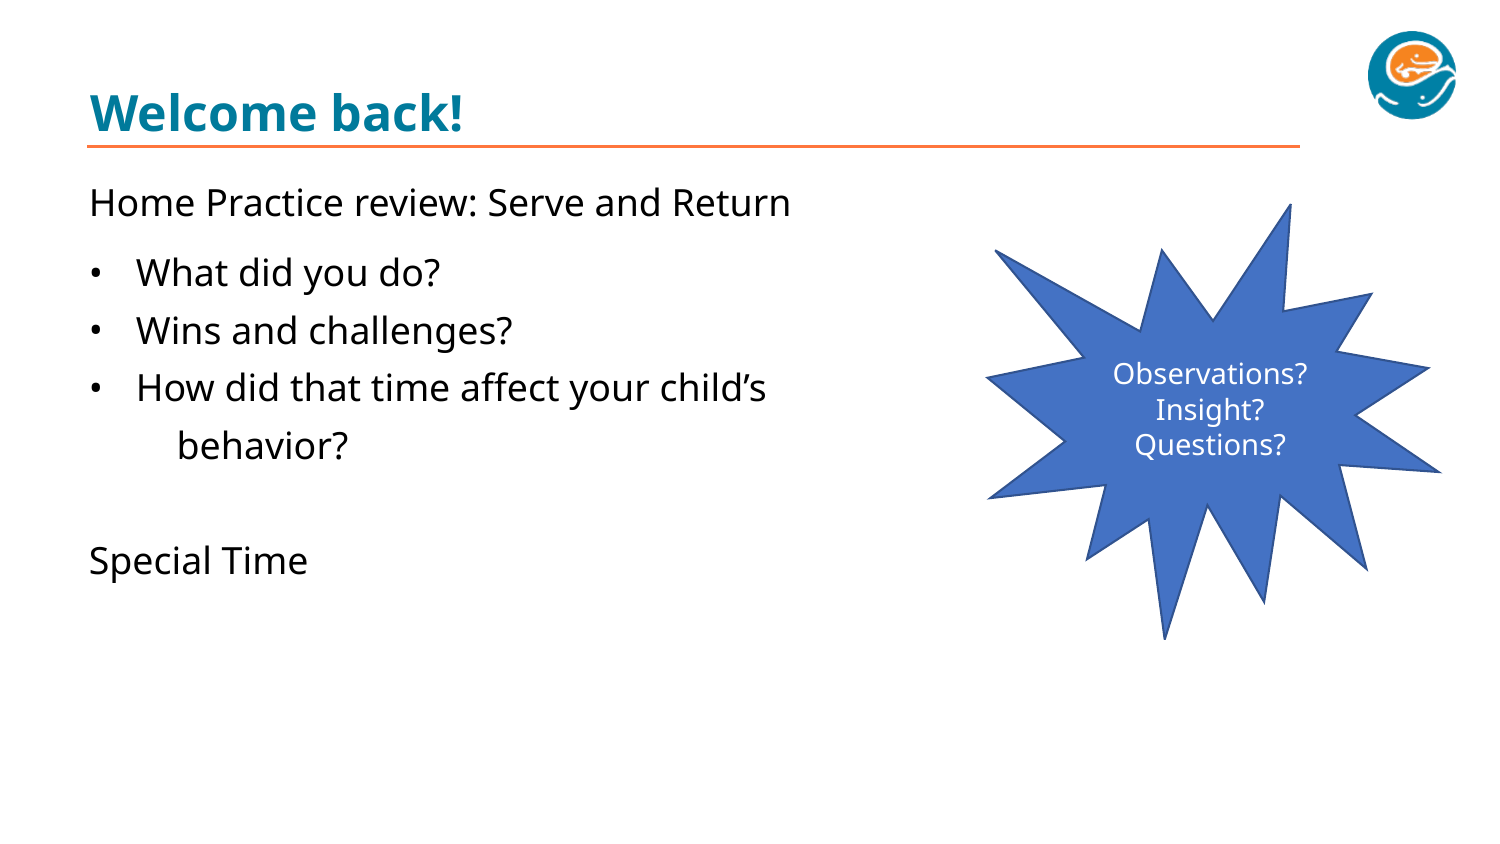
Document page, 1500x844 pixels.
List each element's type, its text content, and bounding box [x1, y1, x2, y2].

list Home Practice review: Serve and Return What did you do? Wins and challenges? How did that time affect your child’s behavior? Special Time [73, 171, 1338, 835]
list Welcome back! [75, 58, 1101, 134]
text_box Observations? Insight? Questions? [987, 204, 1439, 640]
picture [1366, 23, 1463, 128]
